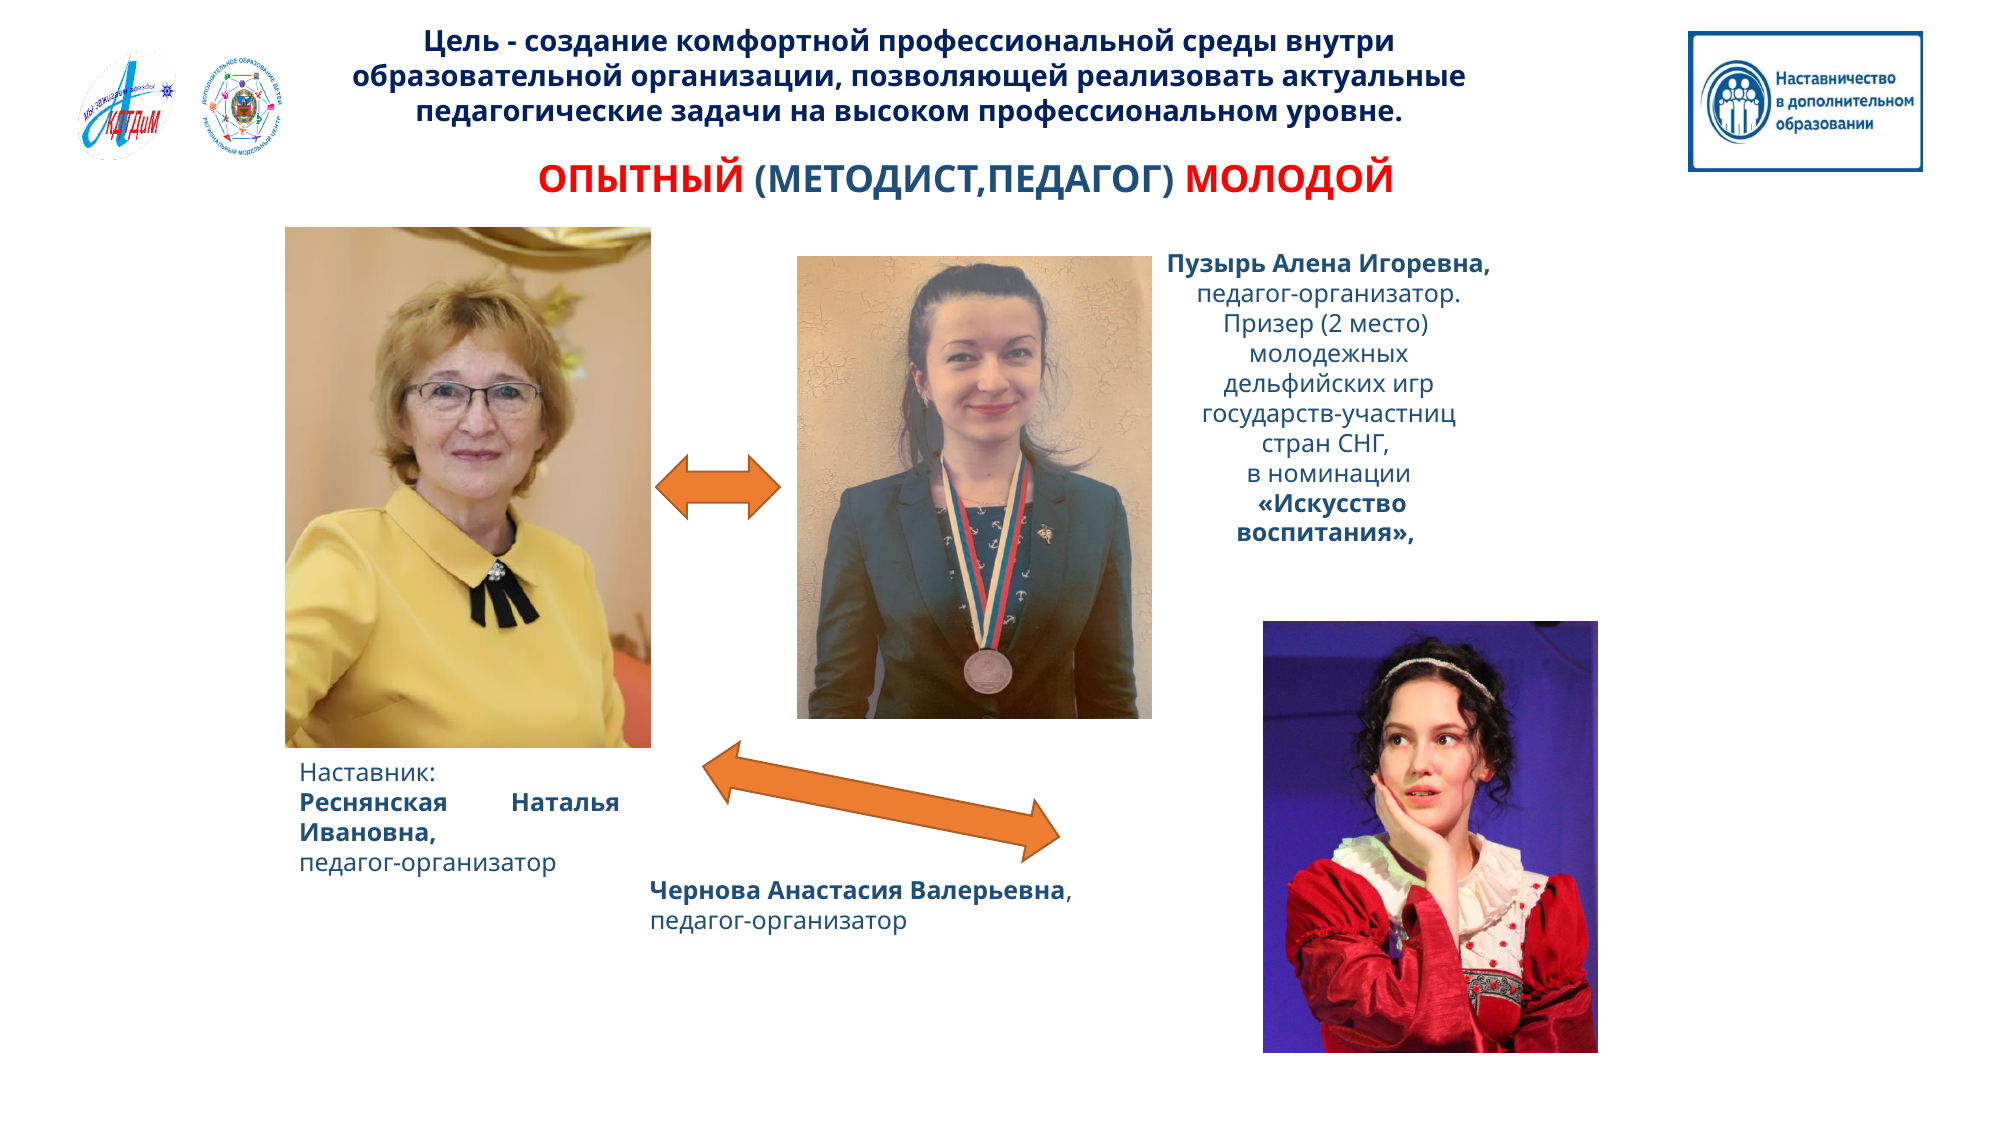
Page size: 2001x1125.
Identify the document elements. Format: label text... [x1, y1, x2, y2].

text_box [654, 453, 782, 521]
text_box Наставник: Реснянская Наталья Ивановна, педагог-организатор [284, 681, 636, 884]
picture [1688, 31, 1923, 172]
text_box Чернова Анастасия Валерьевна, педагог-организатор [635, 837, 1187, 942]
text_box [701, 739, 1061, 864]
picture [797, 256, 1152, 719]
text_box Цель - создание комфортной профессиональной среды внутри образовательной организации, позволяющей реализовать актуальные педагогические задачи на высоком профессиональном уровне. [319, 15, 1500, 170]
text_box ОПЫТНЫЙ (МЕТОДИСТ,ПЕДАГОГ) МОЛОДОЙ [522, 147, 1419, 208]
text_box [52, 31, 313, 206]
picture [1263, 621, 1598, 1053]
picture [285, 227, 649, 748]
text_box Пузырь Алена Игоревна, педагог-организатор. Призер (2 место) молодежных дельфийских игр государств-участниц стран СНГ, в номинации «Искусство воспитания», [1151, 172, 1507, 585]
